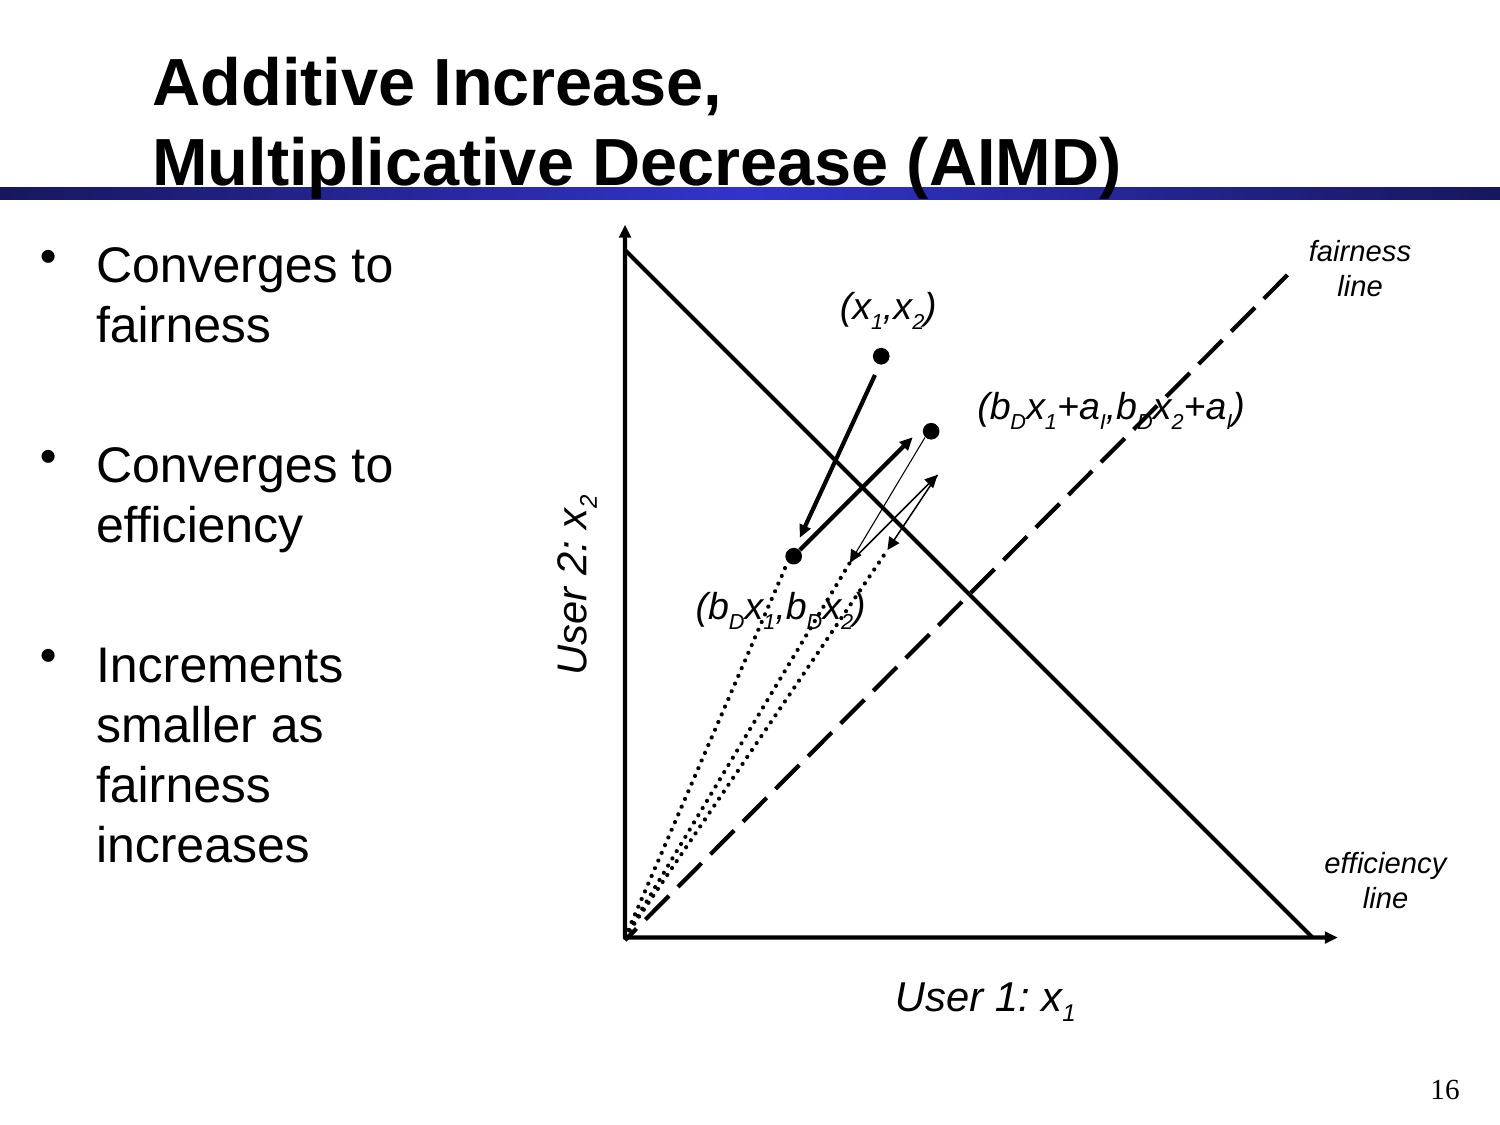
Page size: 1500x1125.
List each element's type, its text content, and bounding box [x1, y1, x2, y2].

text_box User 1: x1 [880, 962, 1091, 1034]
text_box User 2: x2 [537, 480, 609, 691]
text_box [1313, 931, 1338, 944]
text_box efficiency line [1309, 837, 1462, 922]
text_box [624, 374, 881, 436]
title Additive Increase, Multiplicative Decrease (AIMD) [137, 50, 1400, 188]
text_box (x1,x2) [824, 274, 952, 341]
list Converges to fairness Converges to efficiency Increments smaller as fairness increases [24, 224, 492, 1025]
text_box [874, 349, 888, 363]
slide_number 16 [1162, 1062, 1475, 1100]
text_box fairness line [1294, 224, 1427, 310]
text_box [624, 437, 938, 938]
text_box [924, 374, 1263, 438]
text_box [618, 224, 632, 374]
